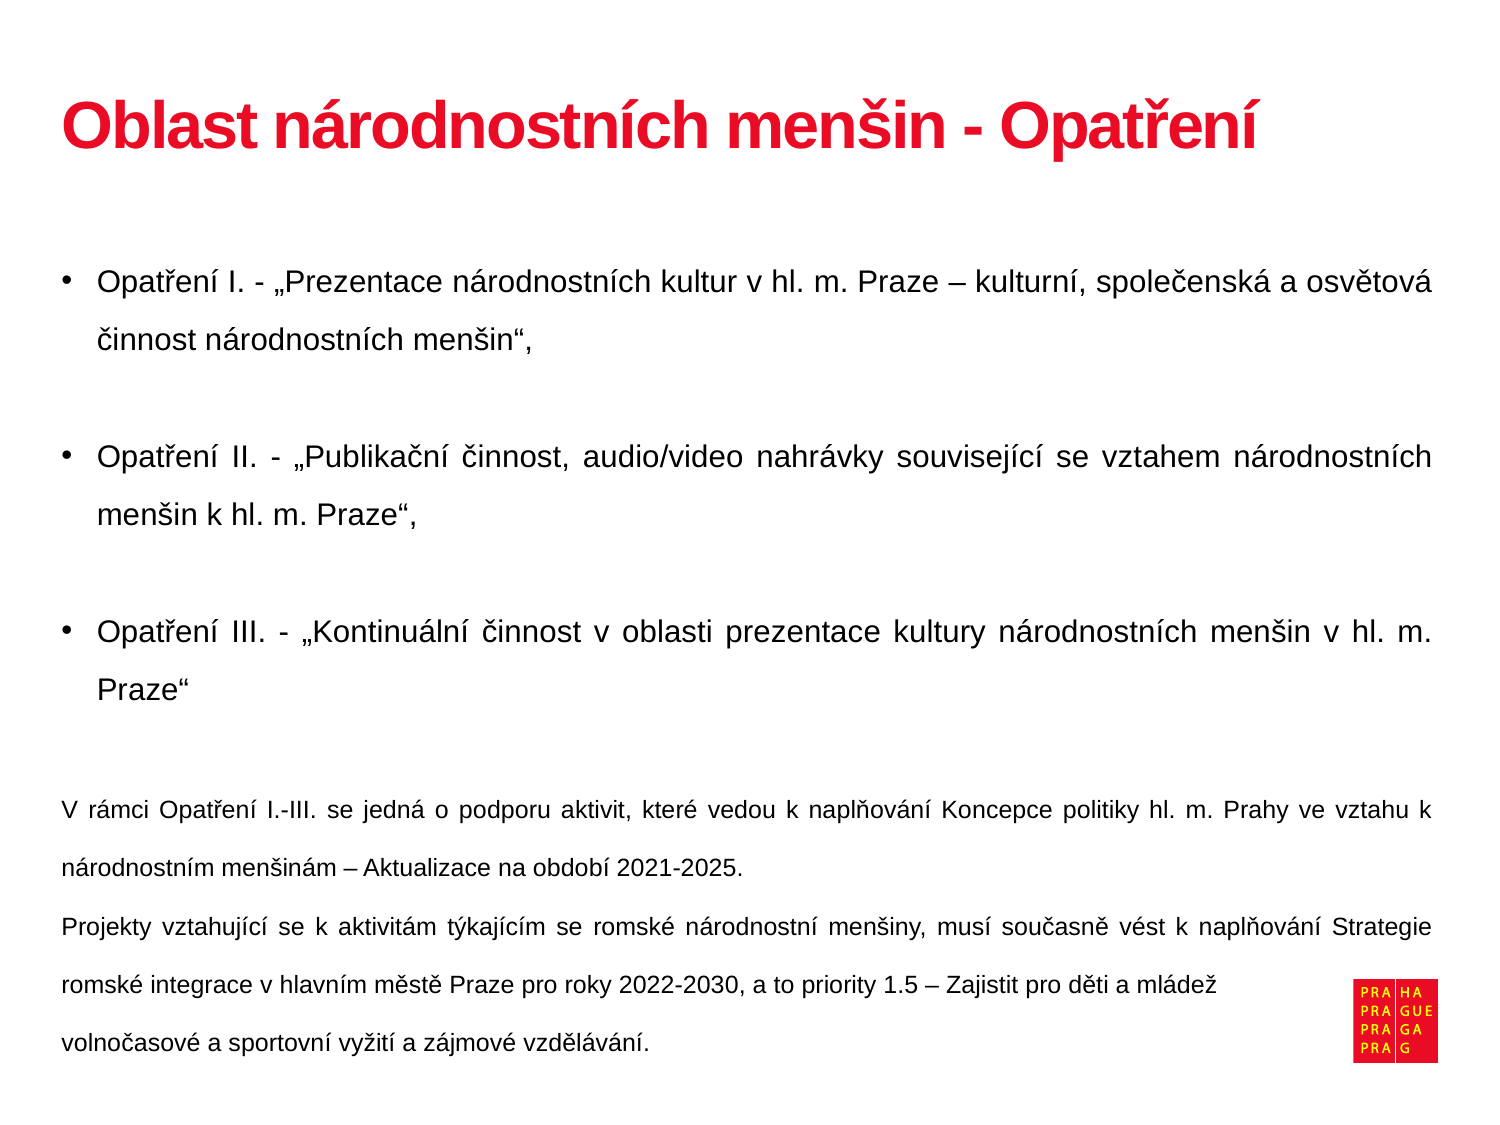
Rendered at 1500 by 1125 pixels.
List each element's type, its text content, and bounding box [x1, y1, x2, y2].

list Opatření I. - „Prezentace národnostních kultur v hl. m. Praze – kulturní, společenská a osvětová činnost národnostních menšin“, Opatření II. - „Publikační činnost, audio/video nahrávky související se vztahem národnostních menšin k hl. m. Praze“, Opatření III. - „Kontinuální činnost v oblasti prezentace kultury národnostních menšin v hl. m. Praze“ V rámci Opatření I.-III. se jedná o podporu aktivit, které vedou k naplňování Koncepce politiky hl. m. Prahy ve vztahu k národnostním menšinám – Aktualizace na období 2021-2025. Projekty vztahující se k aktivitám týkajícím se romské národnostní menšiny, musí současně vést k naplňování Strategie romské integrace v hlavním městě Praze pro roky 2022-2030, a to priority 1.5 – Zajistit pro děti a mládež volnočasové a sportovní vyžití a zájmové vzdělávání. [61, 181, 1436, 1078]
title Oblast národnostních menšin - Opatření [61, 47, 1436, 181]
